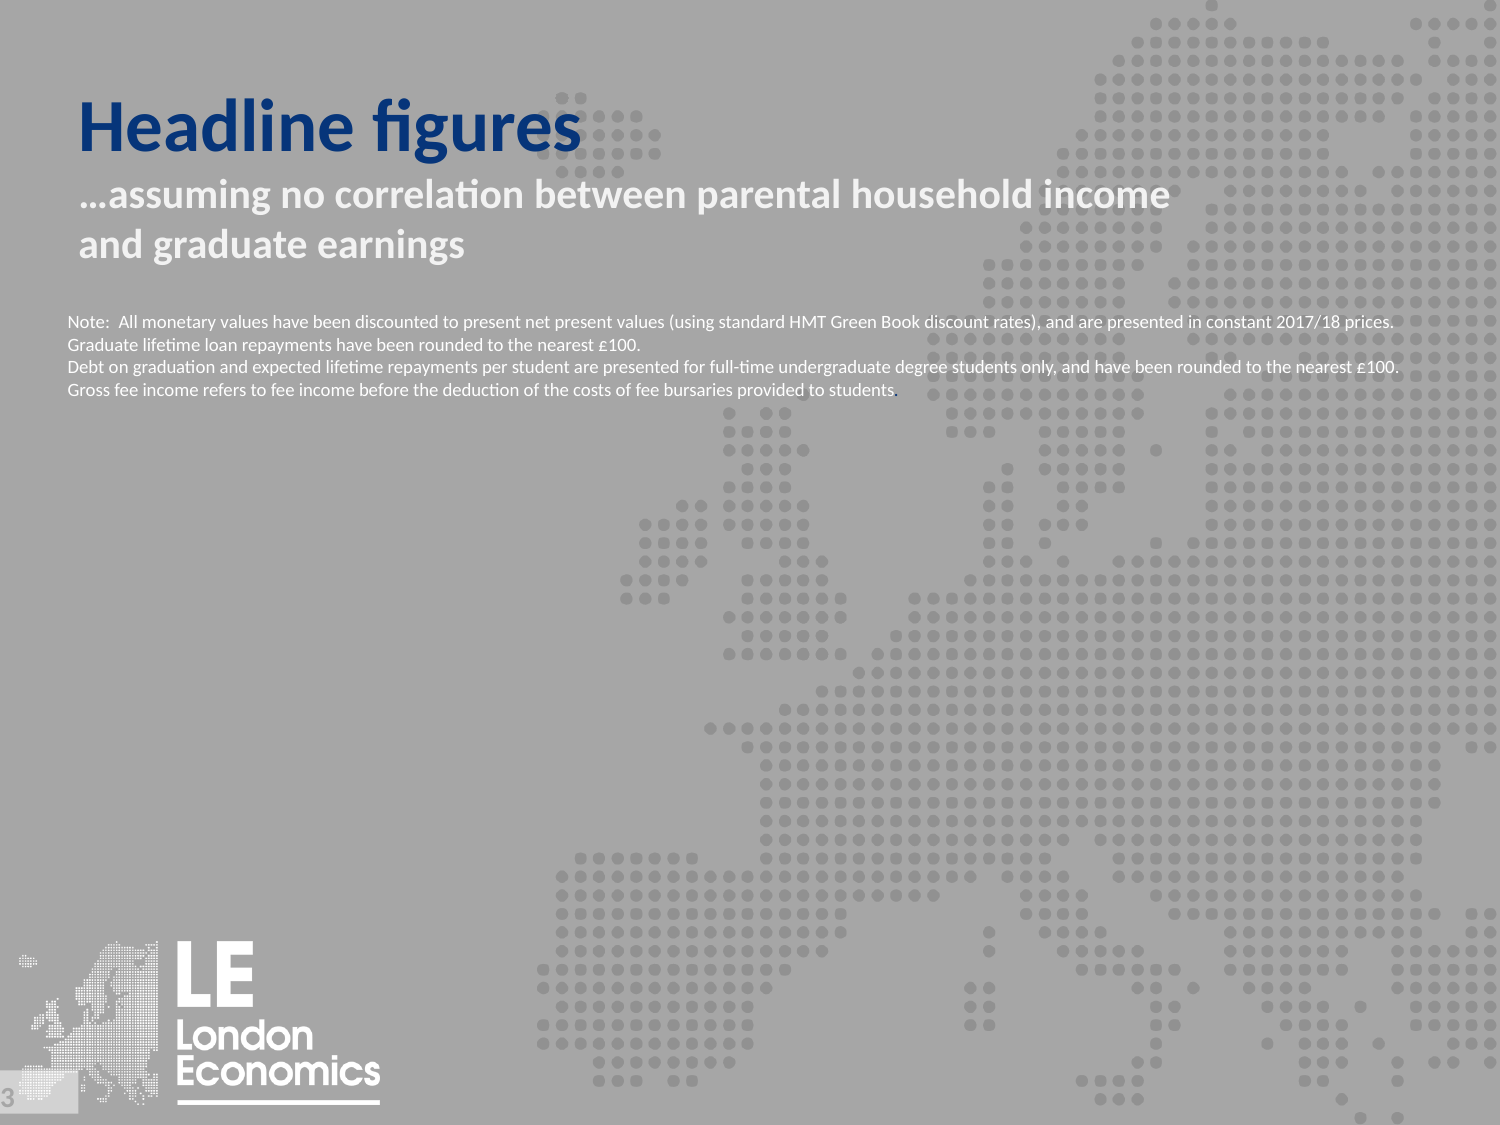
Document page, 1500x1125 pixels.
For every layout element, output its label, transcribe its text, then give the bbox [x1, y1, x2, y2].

text_box Note: All monetary values have been discounted to present net present values (using standard HMT Green Book discount rates), and are presented in constant 2017/18 prices. Graduate lifetime loan repayments have been rounded to the nearest £100. Debt on graduation and expected lifetime repayments per student are presented for full-time undergraduate degree students only, and have been rounded to the nearest £100. Gross fee income refers to fee income before the deduction of the costs of fee bursaries provided to students. [53, 302, 1471, 408]
title Headline figures …assuming no correlation between parental household income and graduate earnings [78, 30, 1213, 267]
slide_number 3 [0, 1070, 79, 1114]
picture [19, 941, 380, 1105]
